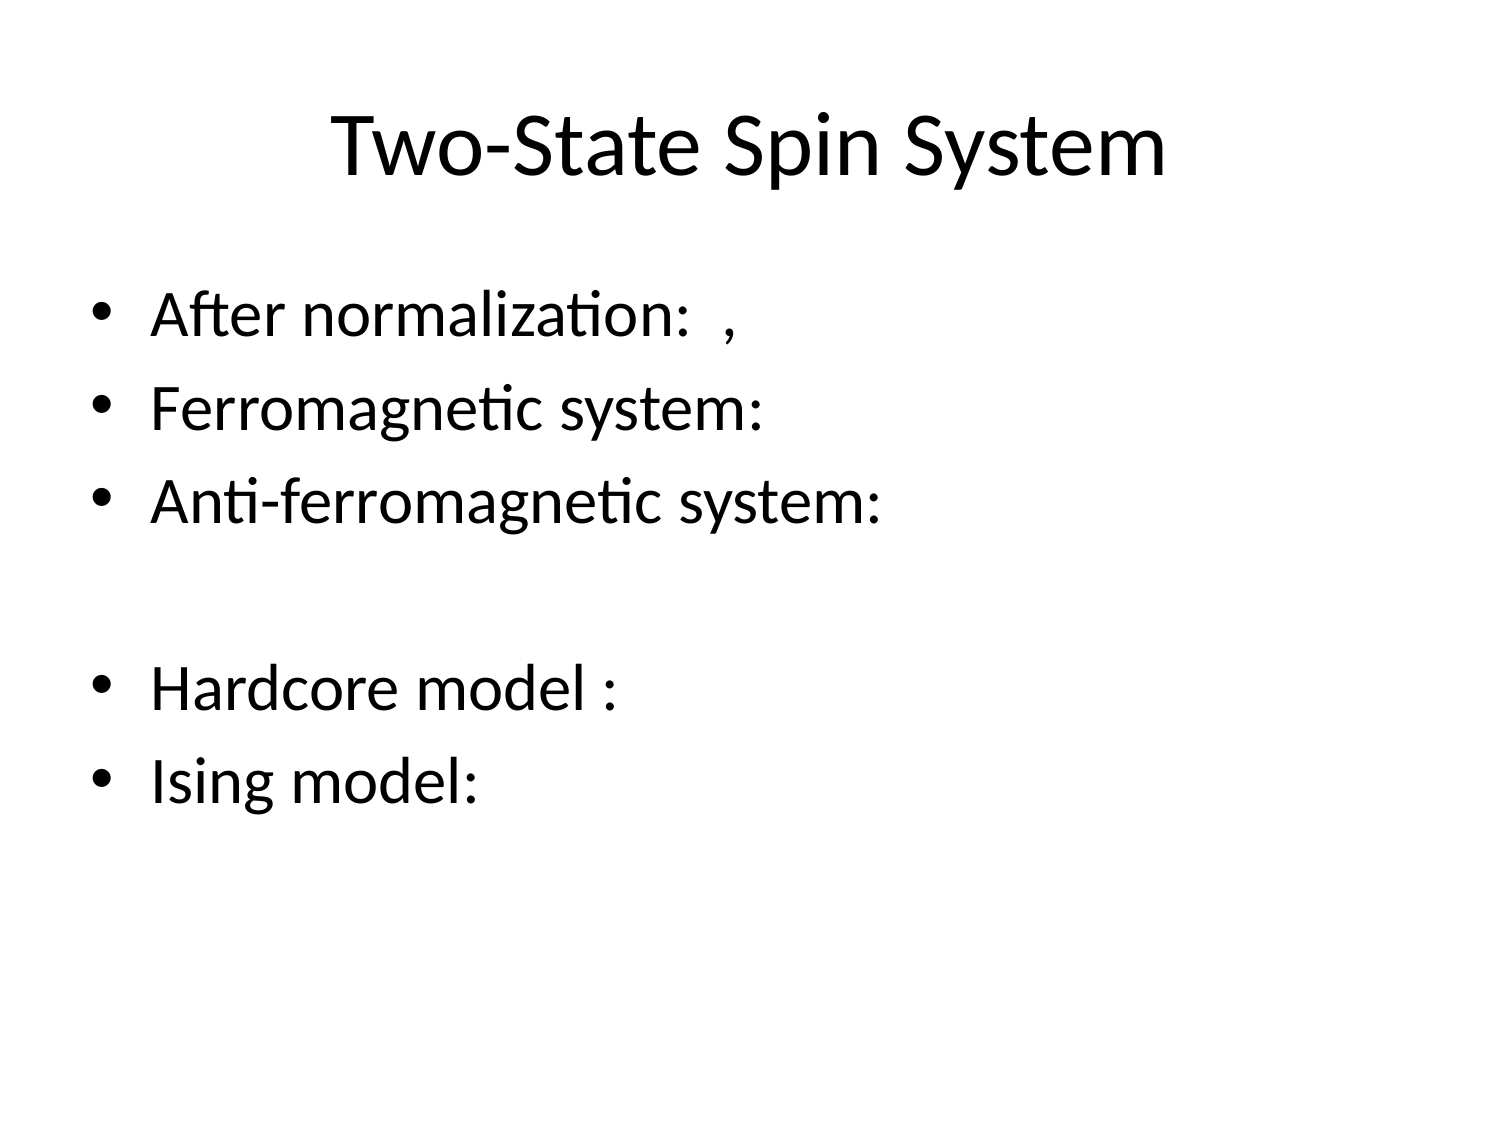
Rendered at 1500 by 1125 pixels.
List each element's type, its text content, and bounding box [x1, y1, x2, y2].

title Two-State Spin System [75, 45, 1425, 233]
